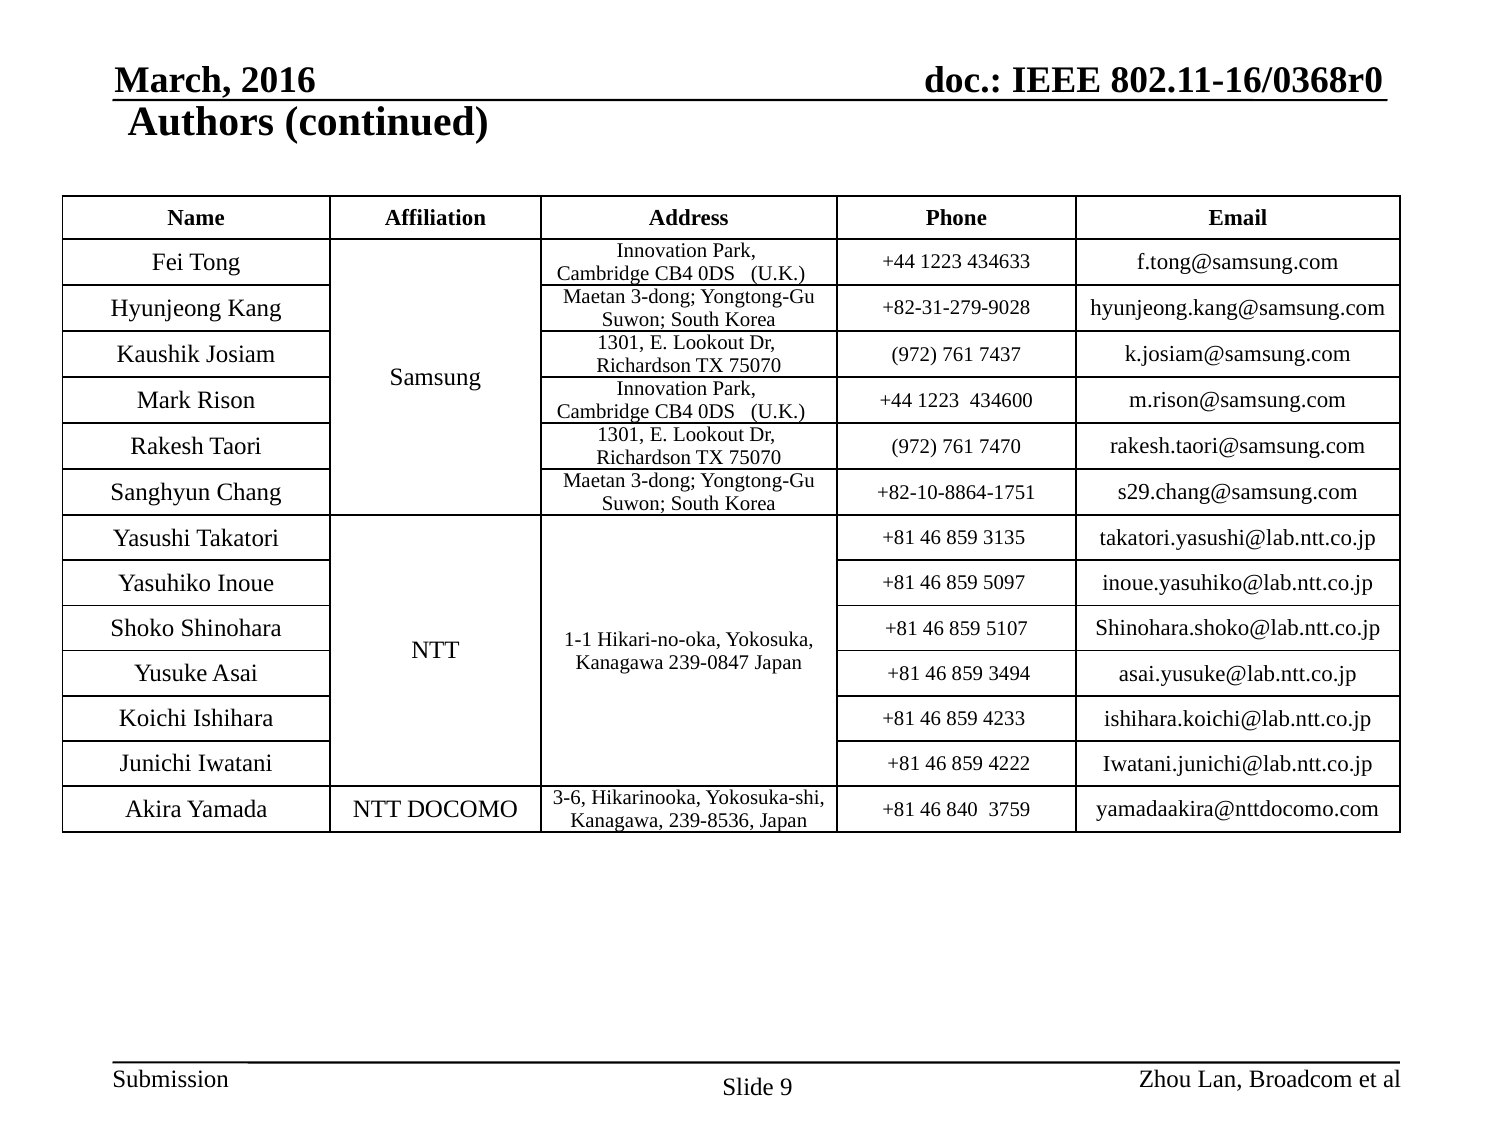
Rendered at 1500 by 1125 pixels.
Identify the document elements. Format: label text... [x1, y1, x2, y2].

table_cell Yasuhiko Inoue [63, 561, 329, 605]
table_cell Kaushik Josiam [63, 332, 329, 376]
table_cell m.rison@samsung.com [1077, 378, 1399, 422]
table_cell 1-1 Hikari-no-oka, Yokosuka, Kanagawa 239-0847 Japan [542, 516, 836, 785]
table_cell +81 46 840 3759 [838, 787, 1075, 831]
title Authors (continued) [112, 99, 1388, 138]
table_header Name [63, 197, 329, 238]
table_cell Koichi Ishihara [63, 697, 329, 740]
table_cell ishihara.koichi@lab.ntt.co.jp [1077, 697, 1399, 740]
table_cell 1301, E. Lookout Dr, Richardson TX 75070 [542, 424, 836, 468]
table_cell +81 46 859 5107 [838, 606, 1075, 650]
table_cell +82-31-279-9028 [838, 286, 1075, 330]
table_cell Hyunjeong Kang [63, 286, 329, 330]
table_cell rakesh.taori@samsung.com [1077, 424, 1399, 468]
table_cell Yusuke Asai [63, 651, 329, 695]
table_cell Innovation Park, Cambridge CB4 0DS (U.K.) [542, 240, 836, 284]
table_cell takatori.yasushi@lab.ntt.co.jp [1077, 516, 1399, 559]
table_cell NTT [331, 516, 540, 785]
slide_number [114, 54, 318, 99]
table_header Affiliation [331, 197, 540, 238]
table_cell (972) 761 7437 [838, 332, 1075, 376]
table_cell Akira Yamada [63, 787, 329, 831]
table_cell Shinohara.shoko@lab.ntt.co.jp [1077, 606, 1399, 650]
table_cell Iwatani.junichi@lab.ntt.co.jp [1077, 742, 1399, 785]
table_cell +81 46 859 4233 [838, 697, 1075, 740]
footer Zhou Lan, Broadcom et al [1134, 1061, 1402, 1093]
table_cell asai.yusuke@lab.ntt.co.jp [1077, 651, 1399, 695]
table_cell +82-10-8864-1751 [838, 470, 1075, 514]
table_cell Rakesh Taori [63, 424, 329, 468]
table_cell Mark Rison [63, 378, 329, 422]
table_cell k.josiam@samsung.com [1077, 332, 1399, 376]
table_cell Maetan 3-dong; Yongtong-Gu Suwon; South Korea [542, 470, 836, 514]
table_cell +81 46 859 3135 [838, 516, 1075, 559]
table_cell +81 46 859 3494 [838, 651, 1075, 695]
table_cell inoue.yasuhiko@lab.ntt.co.jp [1077, 561, 1399, 605]
table_cell hyunjeong.kang@samsung.com [1077, 286, 1399, 330]
table_cell +44 1223 434633 [838, 240, 1075, 284]
table_cell f.tong@samsung.com [1077, 240, 1399, 284]
slide_number Slide 9 [713, 1069, 802, 1101]
table_cell Sanghyun Chang [63, 470, 329, 514]
table_cell 1301, E. Lookout Dr, Richardson TX 75070 [542, 332, 836, 376]
table_cell Fei Tong [63, 240, 329, 284]
table_cell 3-6, Hikarinooka, Yokosuka-shi, Kanagawa, 239-8536, Japan [542, 787, 836, 831]
table_cell Innovation Park, Cambridge CB4 0DS (U.K.) [542, 378, 836, 422]
table_cell +81 46 859 4222 [838, 742, 1075, 785]
table_cell yamadaakira@nttdocomo.com [1077, 787, 1399, 831]
table_cell Junichi Iwatani [63, 742, 329, 785]
table_cell (972) 761 7470 [838, 424, 1075, 468]
table_cell Samsung [331, 240, 540, 514]
table_cell Maetan 3-dong; Yongtong-Gu Suwon; South Korea [542, 286, 836, 330]
table_header Phone [838, 197, 1075, 238]
table_cell Yasushi Takatori [63, 516, 329, 559]
table_cell Shoko Shinohara [63, 606, 329, 650]
table_header Email [1077, 197, 1399, 238]
table_cell +44 1223 434600 [838, 378, 1075, 422]
table_cell s29.chang@samsung.com [1077, 470, 1399, 514]
table_cell NTT DOCOMO [331, 787, 540, 831]
table_header Address [542, 197, 836, 238]
table_cell +81 46 859 5097 [838, 561, 1075, 605]
